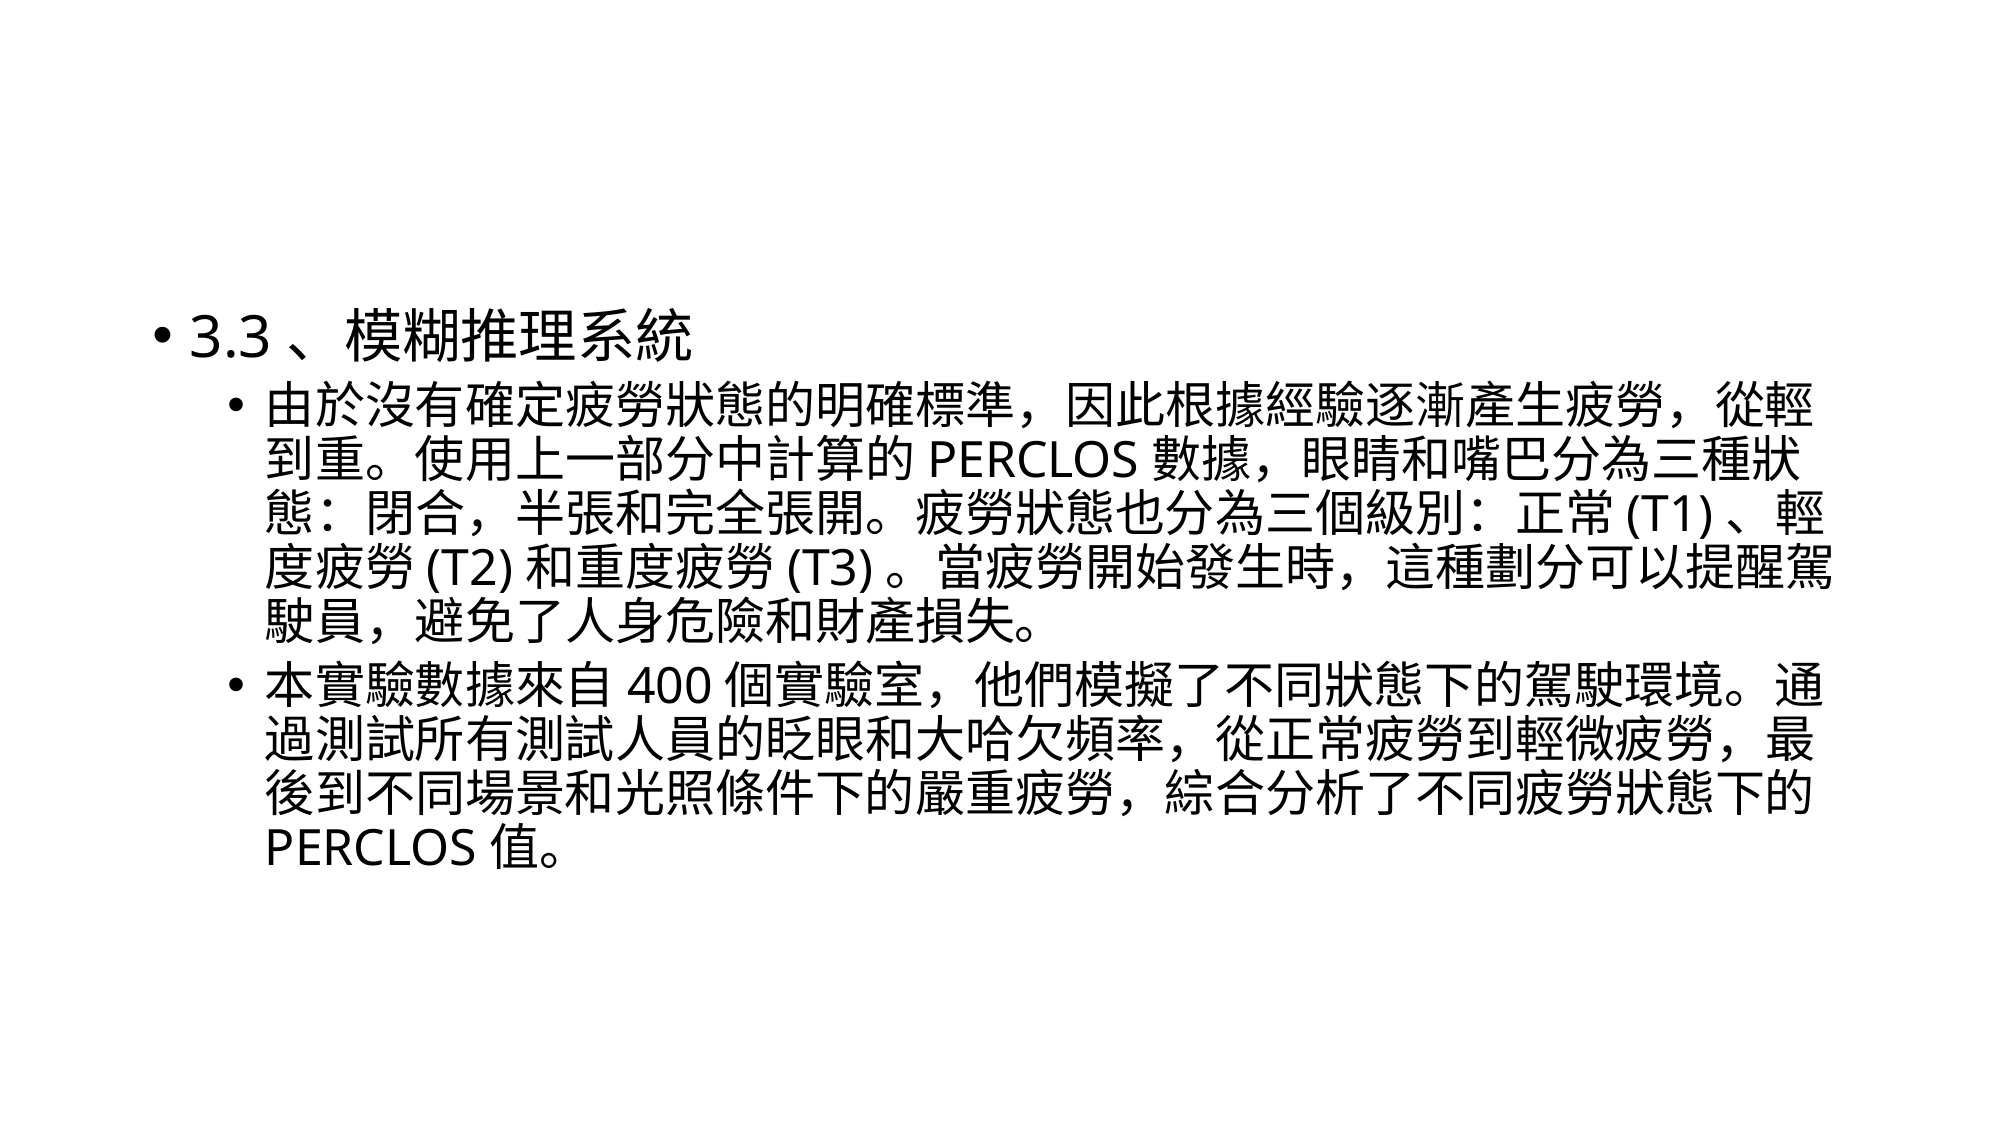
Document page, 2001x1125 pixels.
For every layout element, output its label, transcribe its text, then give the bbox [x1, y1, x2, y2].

list 3.3、模糊推理系統 由於沒有確定疲勞狀態的明確標準，因此根據經驗逐漸產生疲勞，從輕到重。使用上一部分中計算的PERCLOS數據，眼睛和嘴巴分為三種狀態：閉合，半張和完全張開。疲勞狀態也分為三個級別：正常(T1)、輕度疲勞(T2)和重度疲勞(T3)。當疲勞開始發生時，這種劃分可以提醒駕駛員，避免了人身危險和財產損失。 本實驗數據來自400個實驗室，他們模擬了不同狀態下的駕駛環境。通過測試所有測試人員的眨眼和大哈欠頻率，從正常疲勞到輕微疲勞，最後到不同場景和光照條件下的嚴重疲勞，綜合分析了不同疲勞狀態下的PERCLOS值。 [137, 299, 1863, 1014]
